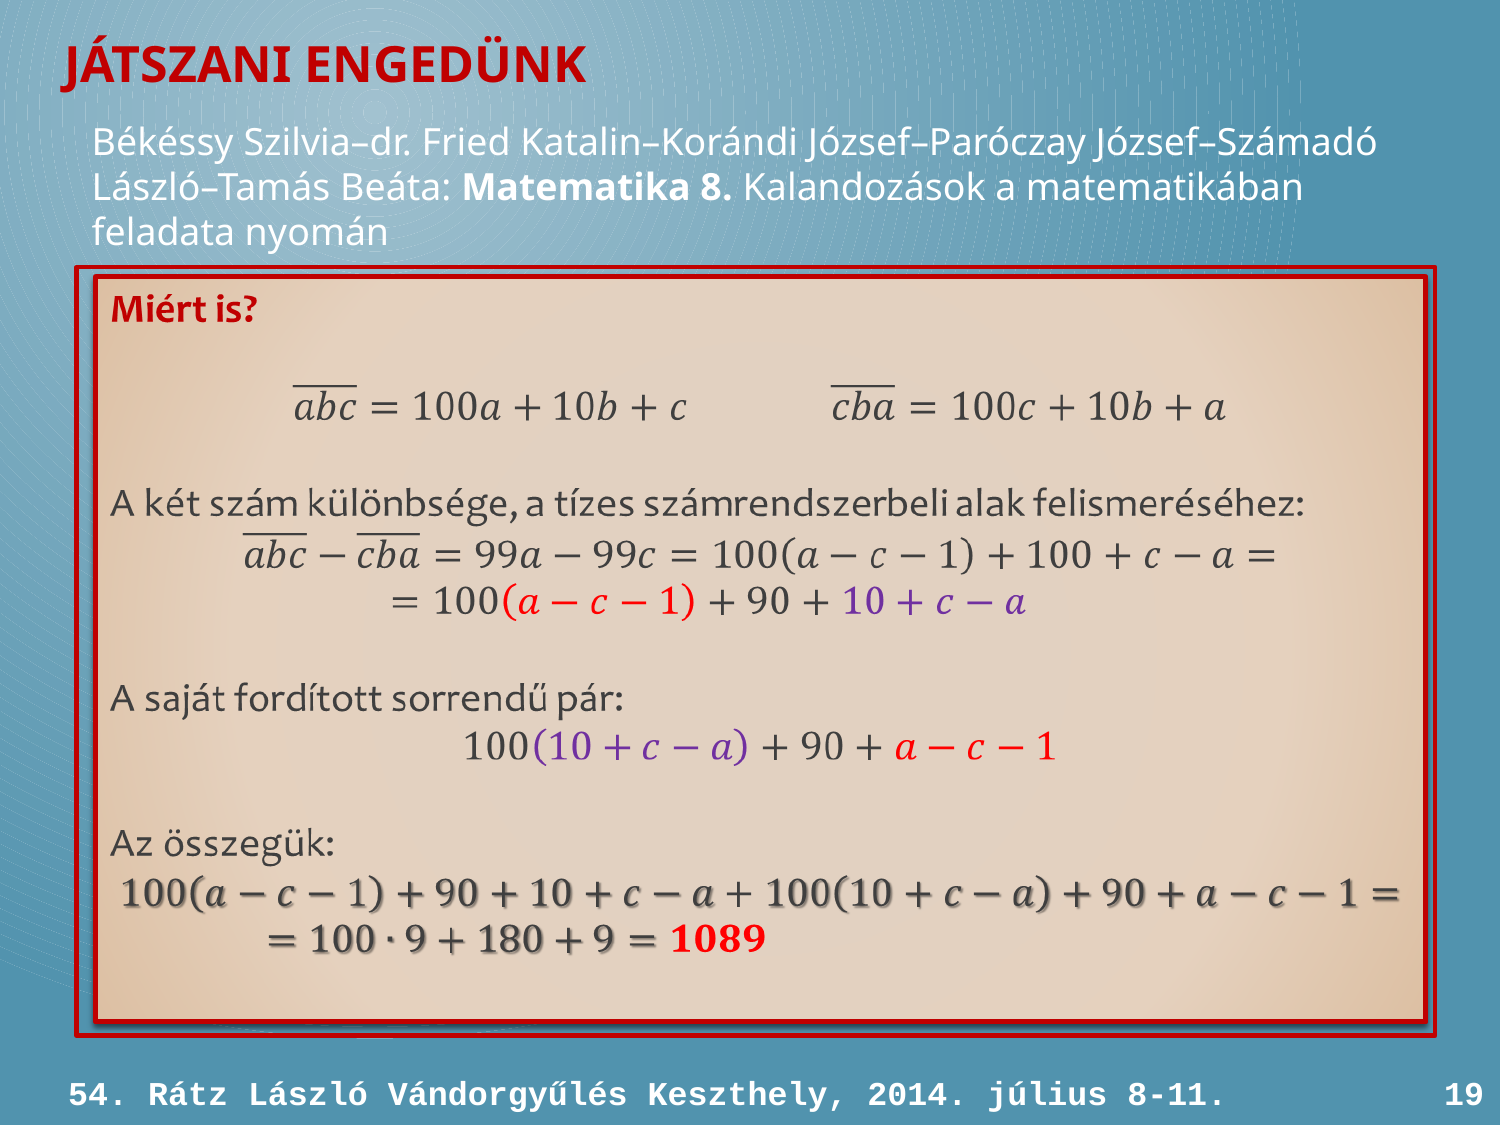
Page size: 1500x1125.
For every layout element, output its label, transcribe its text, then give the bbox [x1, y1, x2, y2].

text_box Békéssy Szilvia–dr. Fried Katalin–Korándi József–Paróczay József–Számadó László–Tamás Beáta: Matematika 8. Kalandozások a matematikában feladata nyomán [76, 110, 1436, 261]
text_box JÁTSZANI ENGEDÜNK [49, 25, 602, 101]
slide_number 19 [1429, 1065, 1500, 1125]
footer 54. Rátz László Vándorgyűlés Keszthely, 2014. július 8-11. [53, 1065, 1300, 1125]
text_box [76, 267, 1436, 1036]
